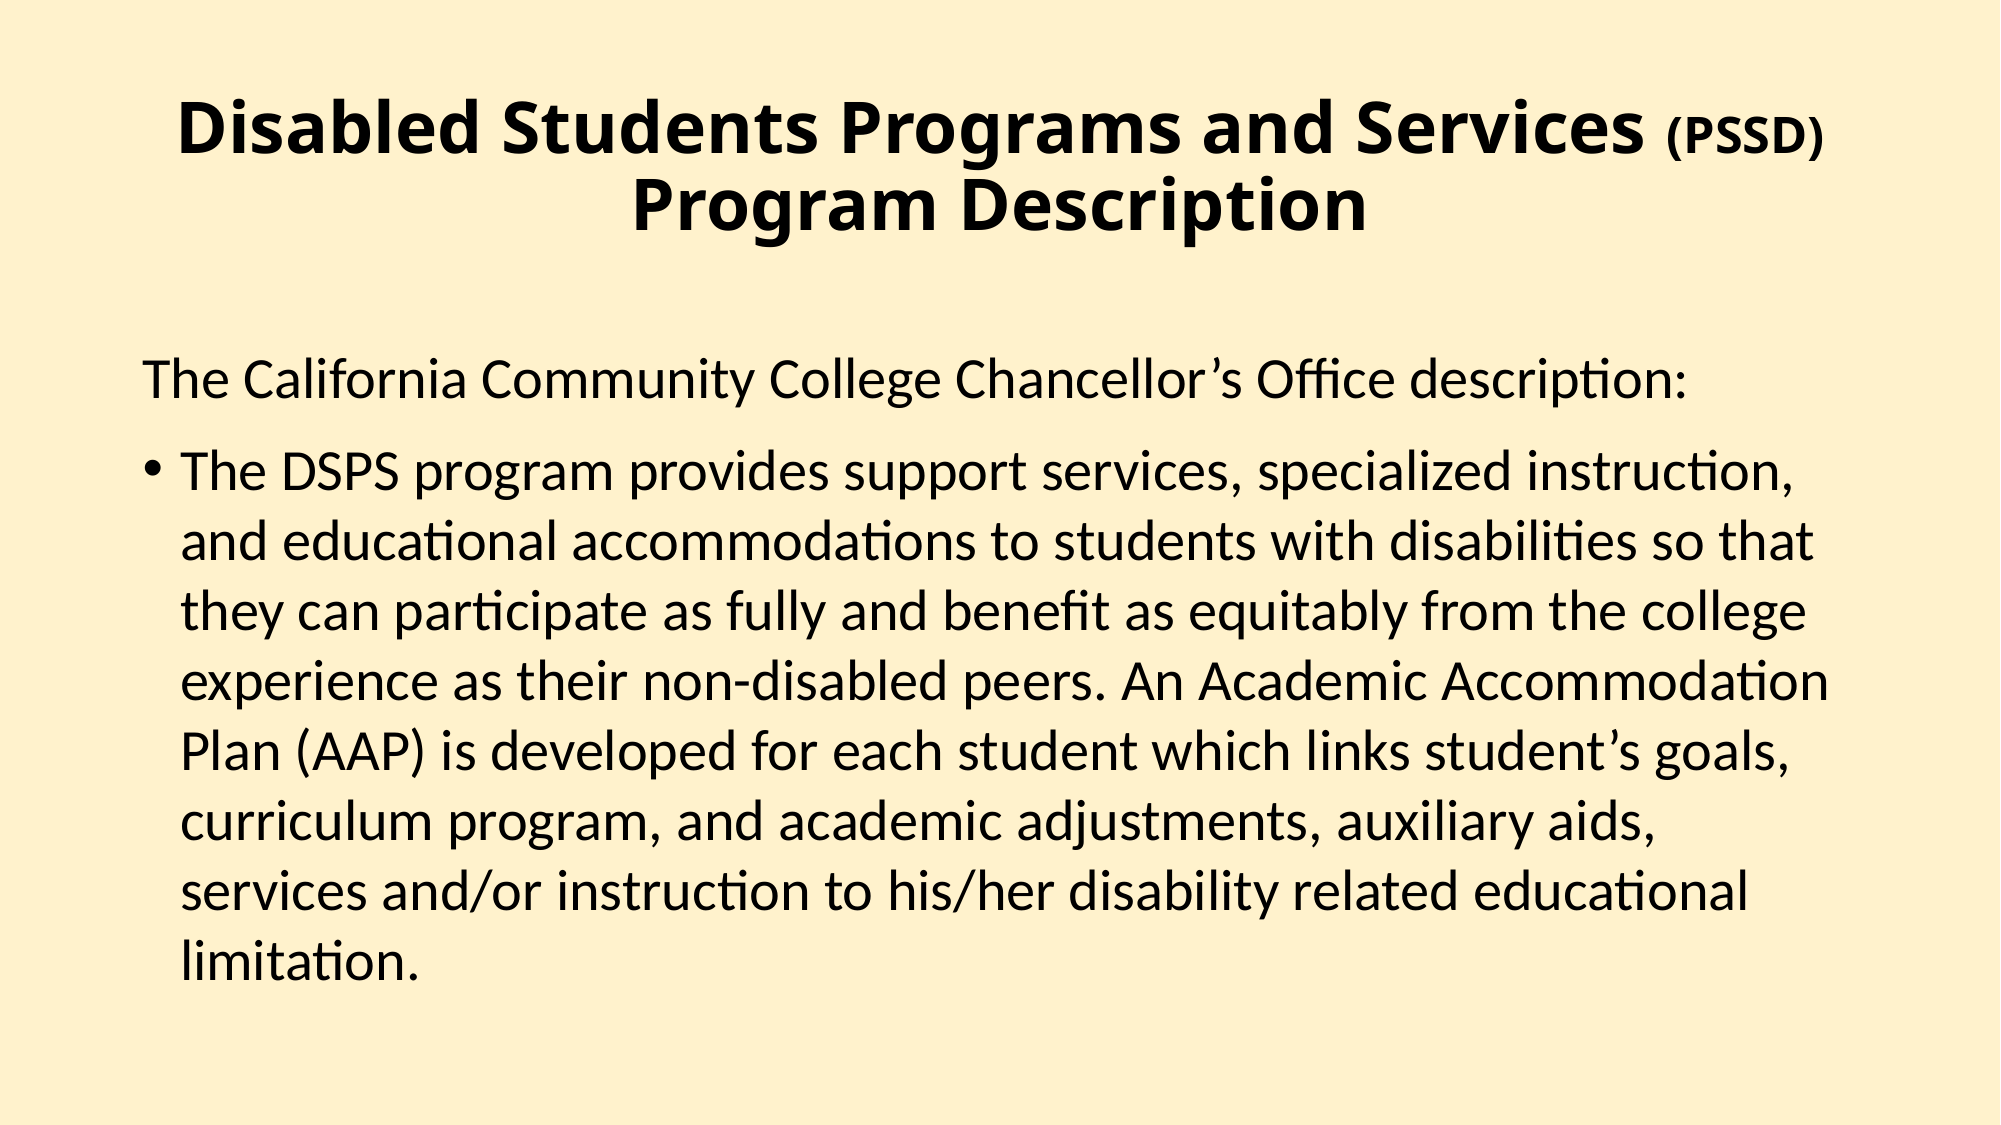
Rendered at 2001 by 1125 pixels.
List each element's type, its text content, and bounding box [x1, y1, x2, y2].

title Disabled Students Programs and Services (PSSD) Program Description [137, 59, 1863, 278]
list The California Community College Chancellor’s Office description: The DSPS program provides support services, specialized instruction, and educational accommodations to students with disabilities so that they can participate as fully and benefit as equitably from the college experience as their non-disabled peers. An Academic Accommodation Plan (AAP) is developed for each student which links student’s goals, curriculum program, and academic adjustments, auxiliary aids, services and/or instruction to his/her disability related educational limitation. [127, 340, 1853, 1055]
